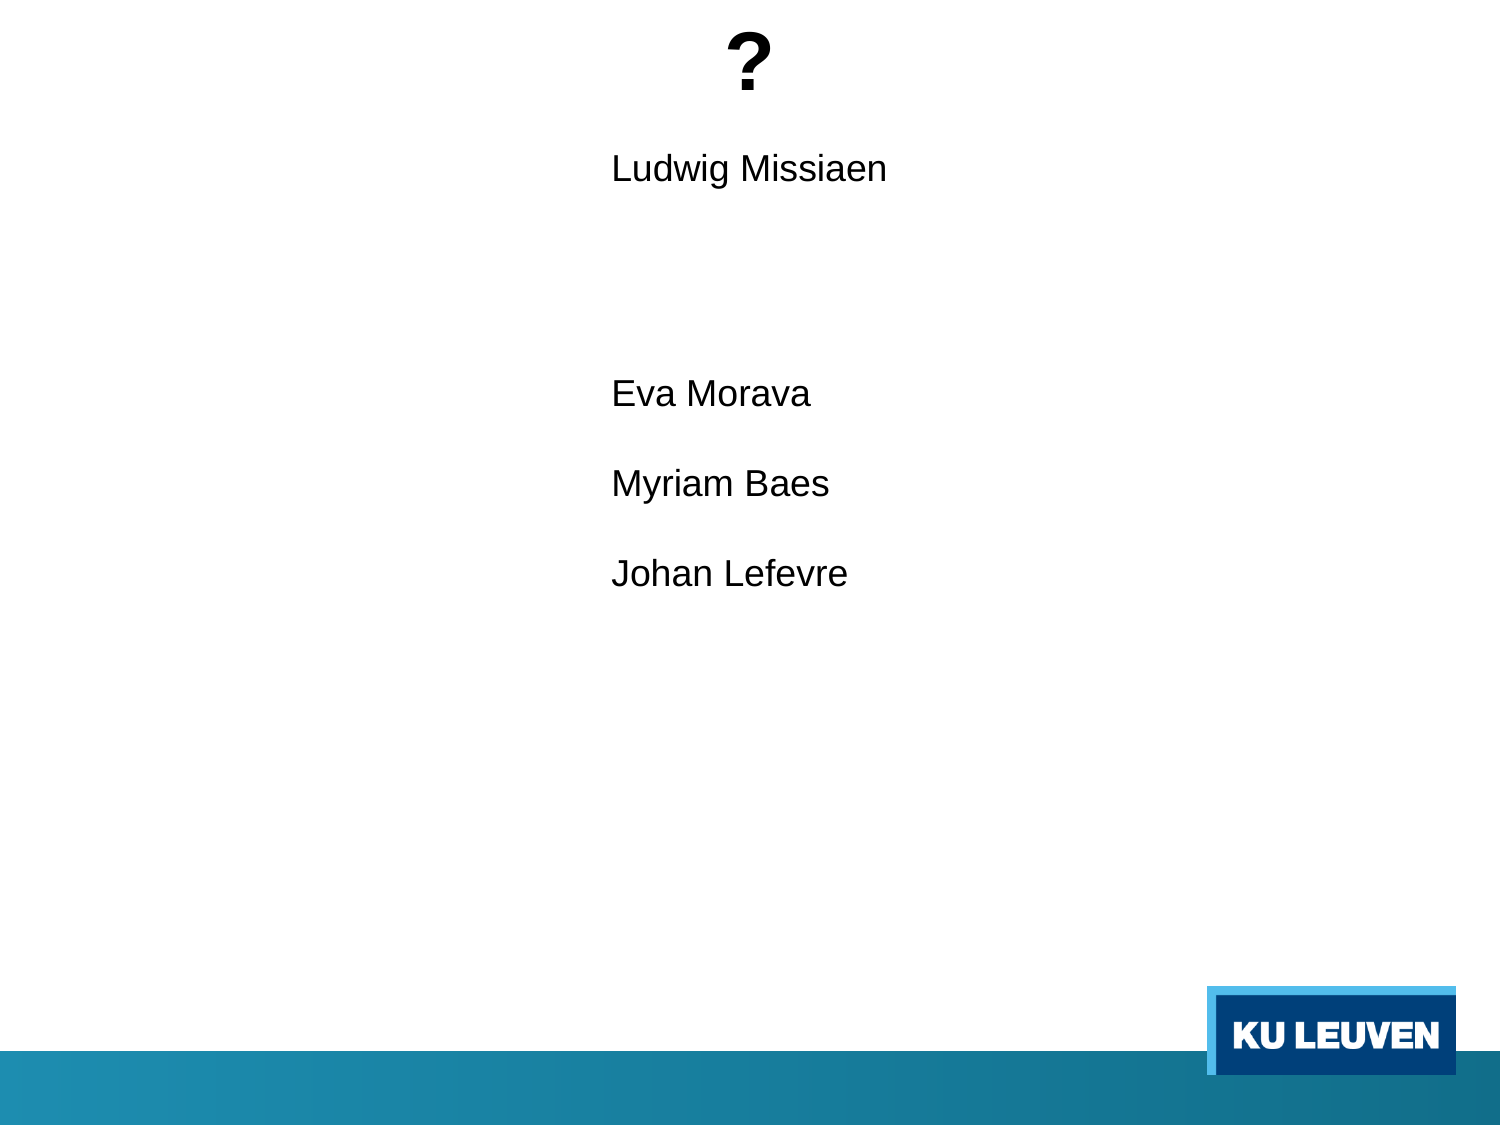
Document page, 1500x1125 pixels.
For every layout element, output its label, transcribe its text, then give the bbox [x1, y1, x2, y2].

text_box Ludwig Missiaen Eva Morava Myriam Baes Johan Lefevre [0, 136, 1500, 602]
picture [1207, 986, 1456, 1075]
text_box ? [0, 0, 1500, 115]
